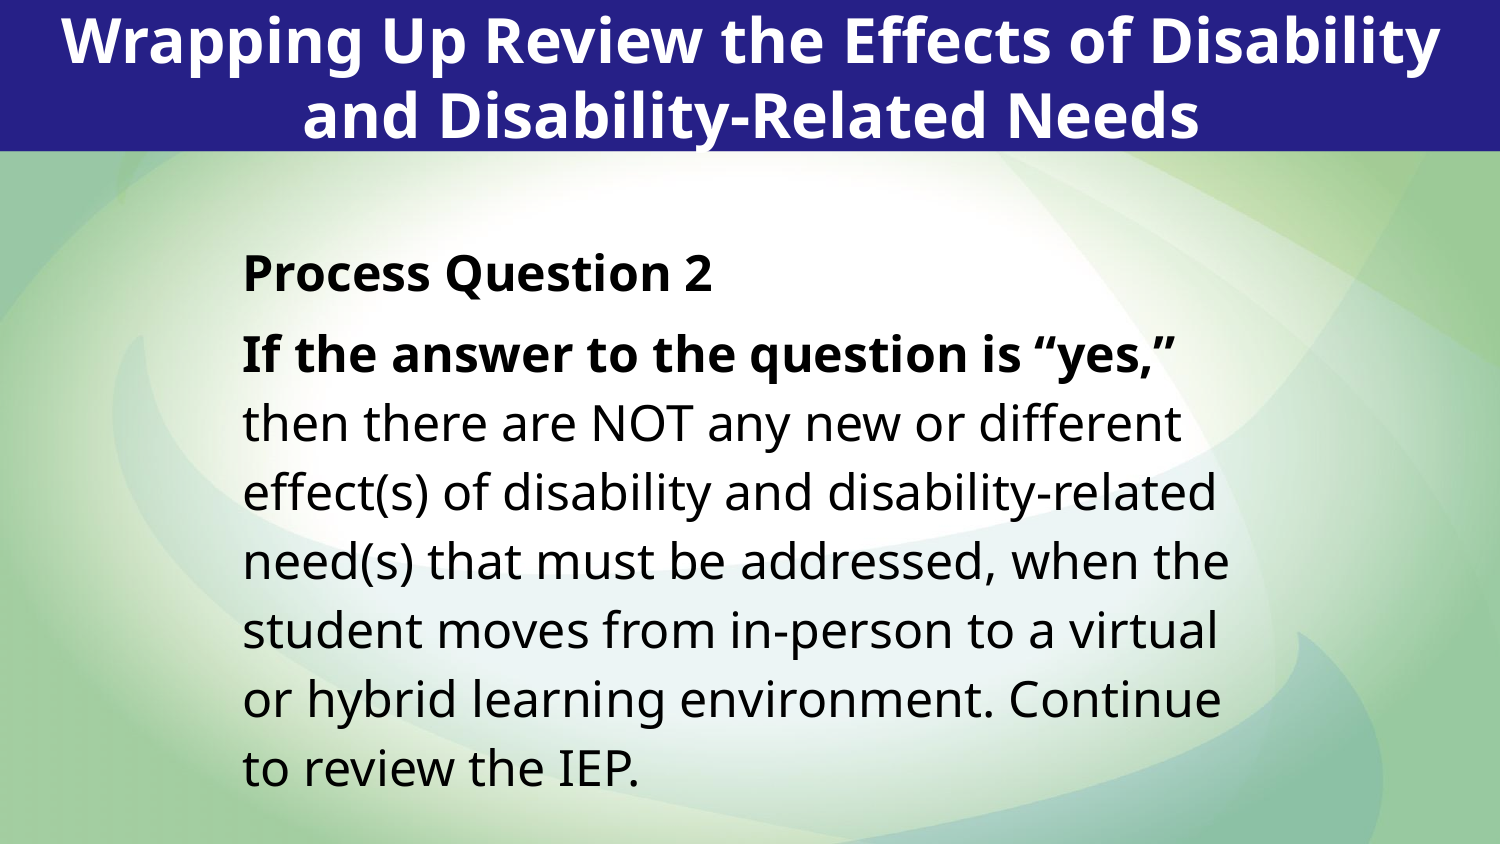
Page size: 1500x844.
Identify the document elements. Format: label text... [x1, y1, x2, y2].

list Process Question 2 Have the effect(s) of disability and disability-related need(s) that must be addressed through IEP goals or services when the student moves from in-person to a virtual or hybrid learning environment remained the same? [0, 152, 1500, 844]
list Wrapping Up Review the Effects of Disability and Disability-Related Needs [30, 0, 1474, 152]
list Process Question 2 If the answer to the question is “yes,” then there are NOT any new or different effect(s) of disability and disability-related need(s) that must be addressed, when the student moves from in-person to a virtual or hybrid learning environment. Continue to review the IEP. [227, 224, 1277, 668]
